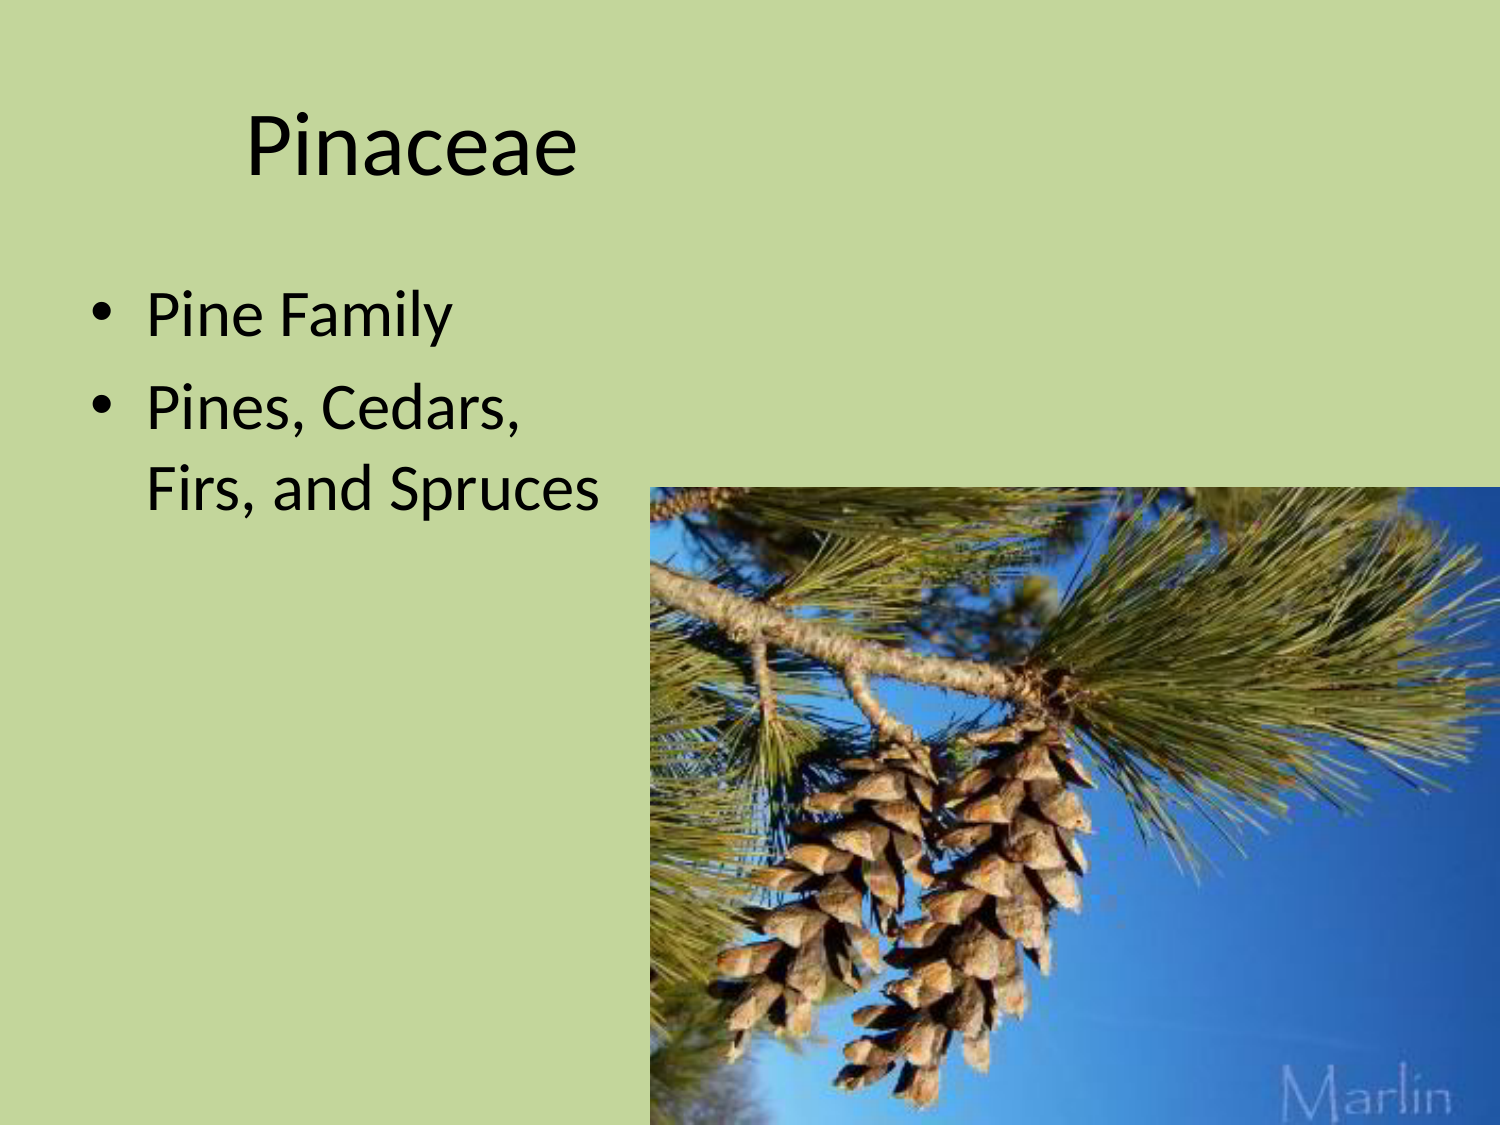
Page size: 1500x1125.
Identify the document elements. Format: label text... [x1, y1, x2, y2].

picture [649, 487, 1500, 1125]
title Pinaceae [75, 45, 750, 233]
list Pine Family Pines, Cedars, Firs, and Spruces [75, 262, 663, 1005]
